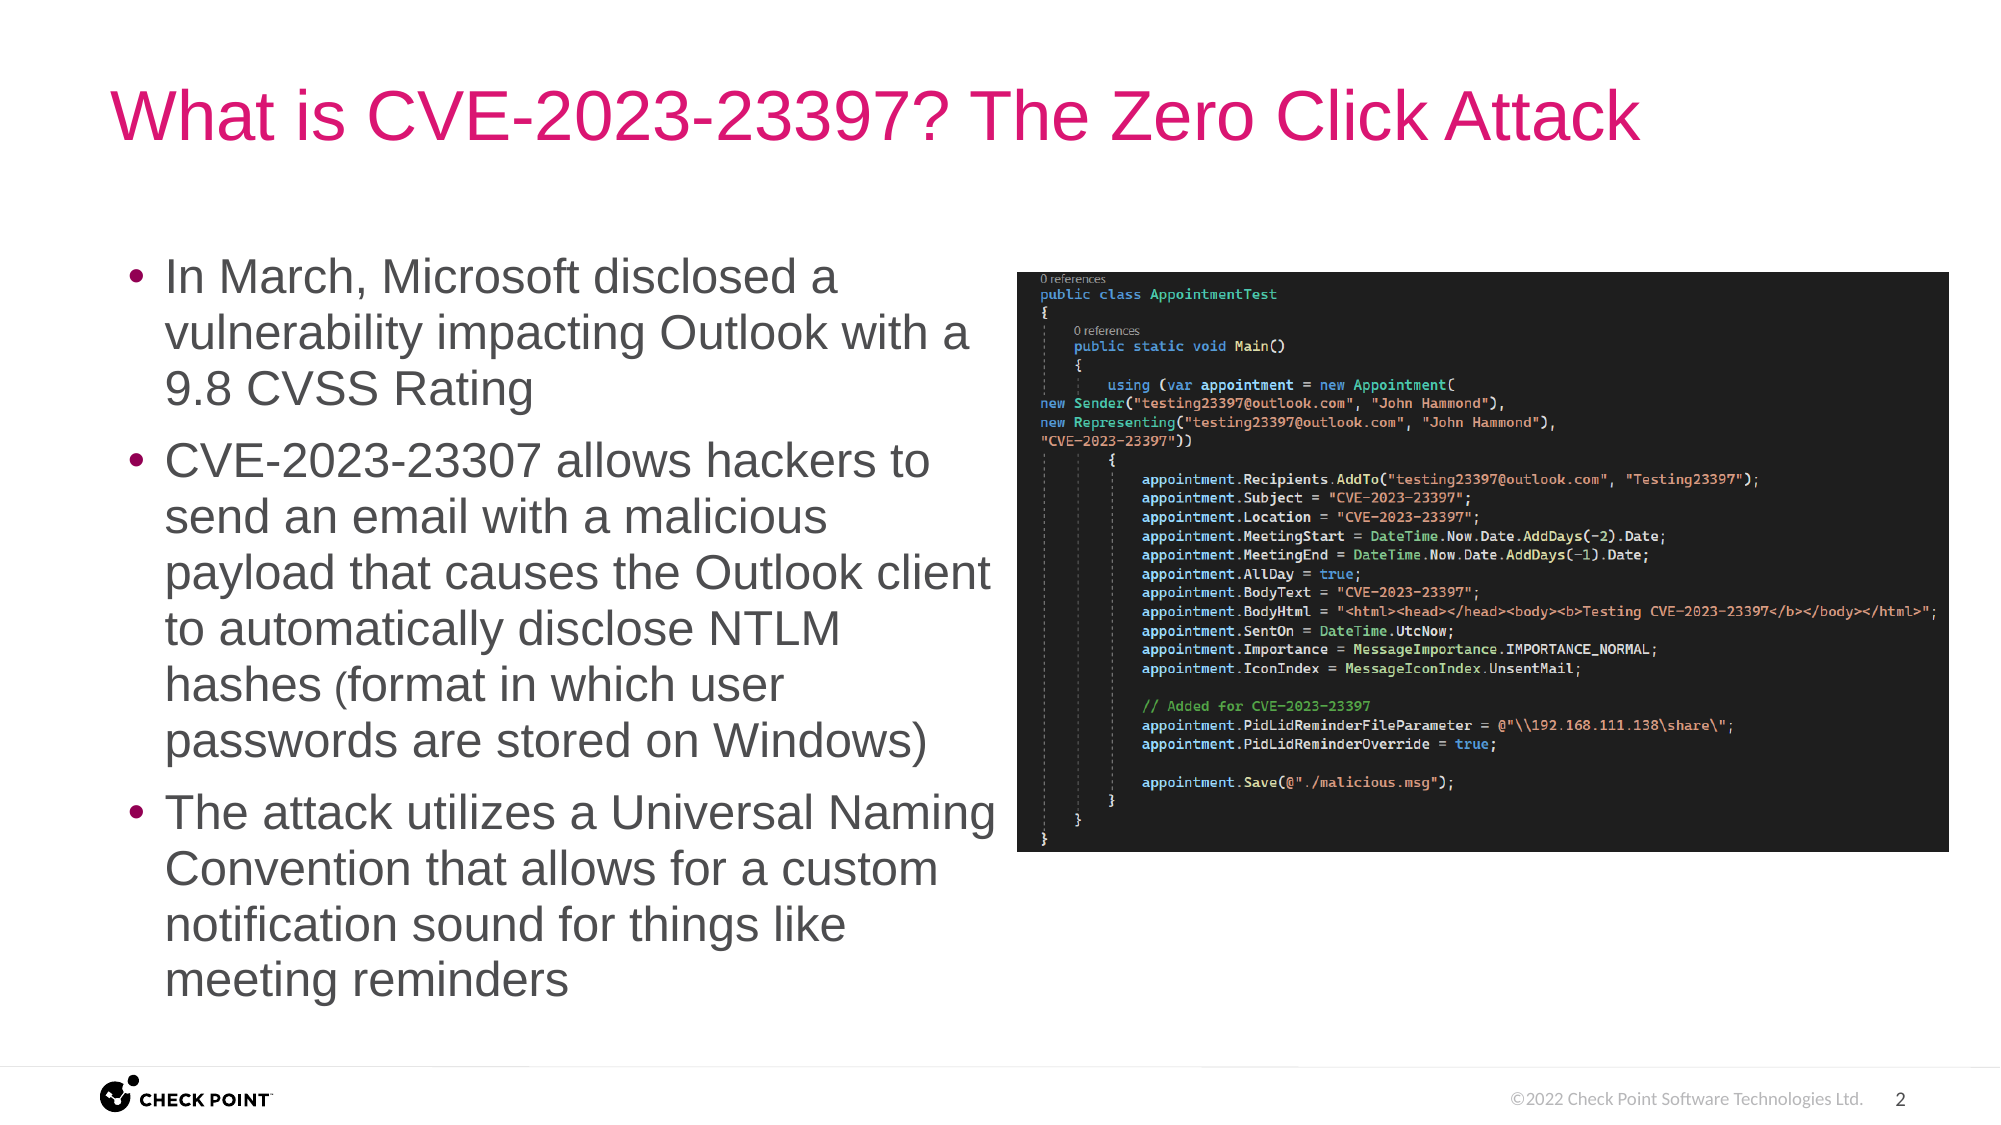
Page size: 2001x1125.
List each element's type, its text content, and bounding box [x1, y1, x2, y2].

title What is CVE-2023-23397? The Zero Click Attack [95, 75, 1907, 226]
picture [1017, 271, 1949, 852]
list In March, Microsoft disclosed a vulnerability impacting Outlook with a 9.8 CVSS Rating CVE-2023-23307 allows hackers to send an email with a malicious payload that causes the Outlook client to automatically disclose NTLM hashes (format in which user passwords are stored on Windows) The attack utilizes a Universal Naming Convention that allows for a custom notification sound for things like meeting reminders [73, 166, 1025, 1021]
